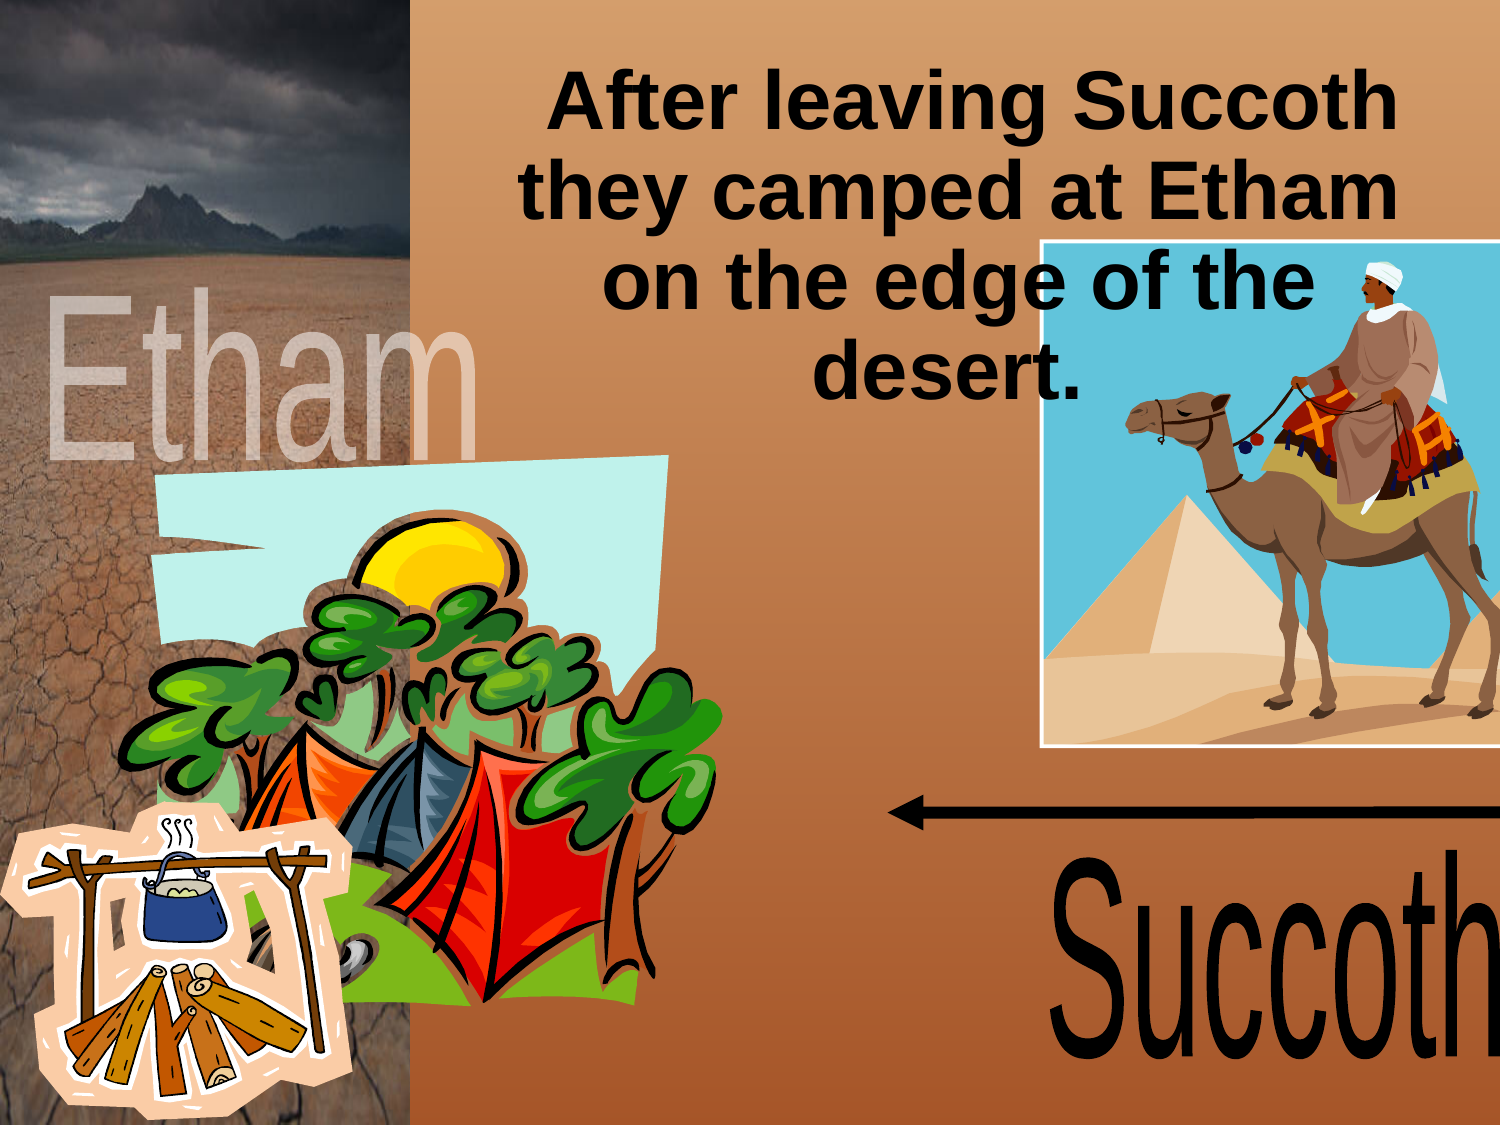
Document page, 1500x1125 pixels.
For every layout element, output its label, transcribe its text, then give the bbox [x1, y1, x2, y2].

picture [0, 0, 728, 1125]
picture [1037, 237, 1500, 750]
text_box [887, 806, 1500, 819]
list After leaving Succoth they camped at Etham on the edge of the desert. [424, 49, 1438, 438]
